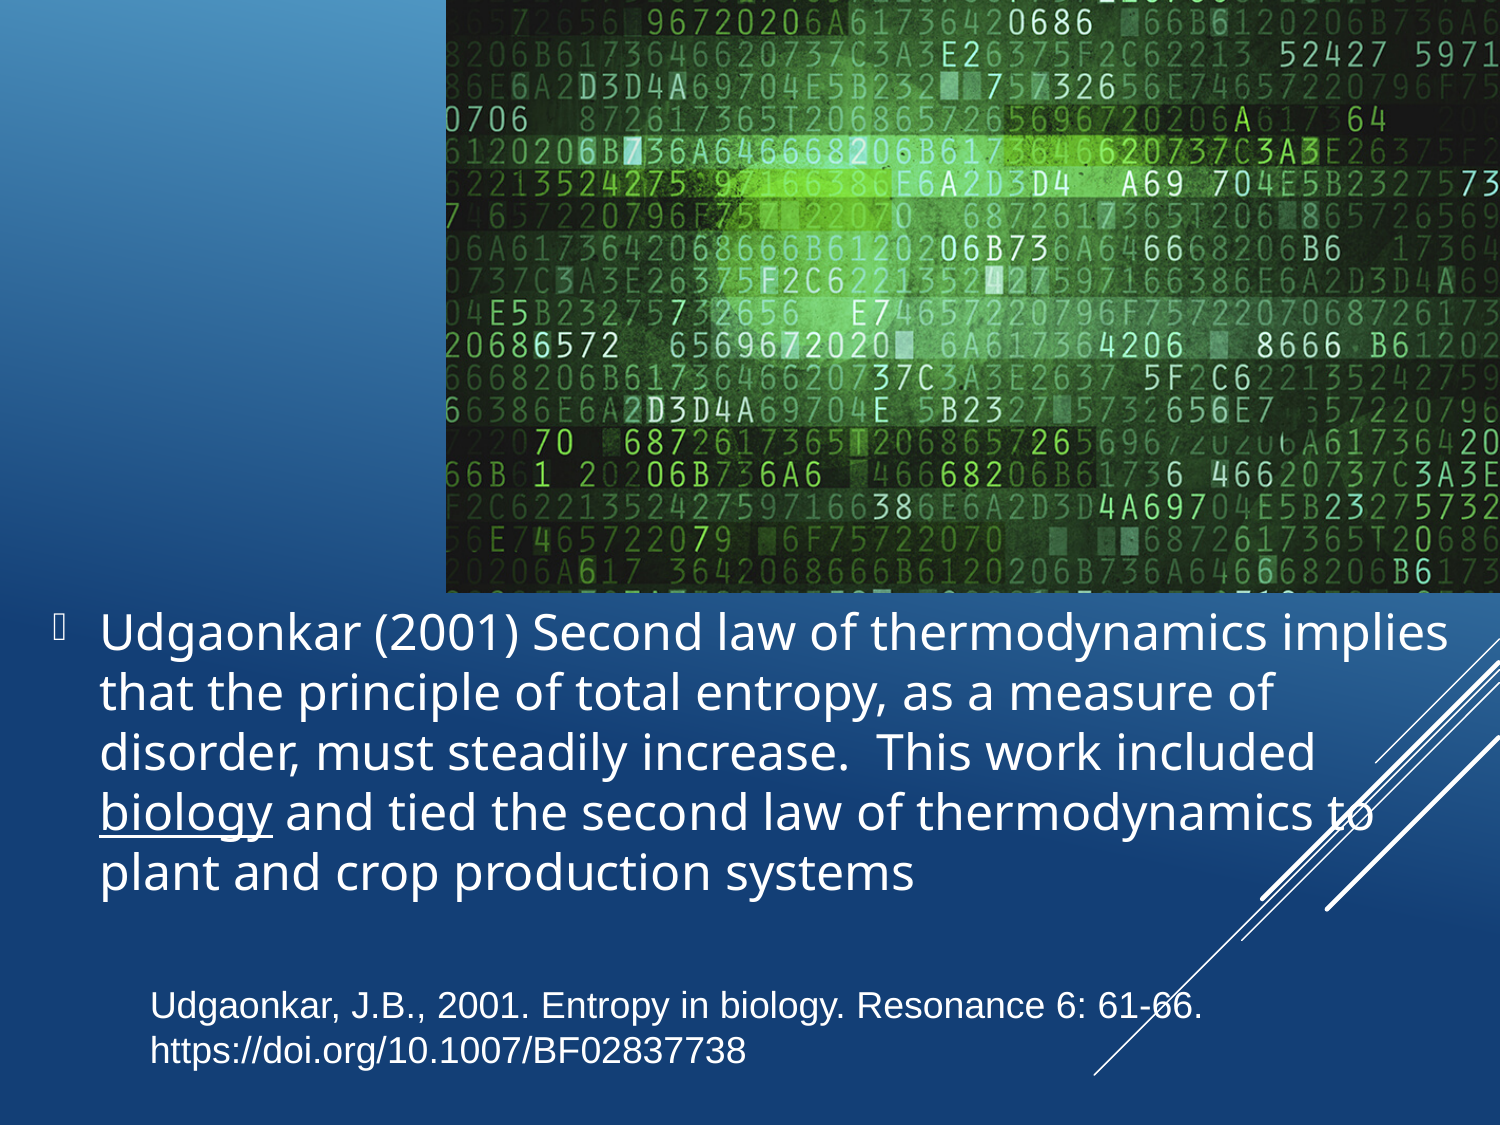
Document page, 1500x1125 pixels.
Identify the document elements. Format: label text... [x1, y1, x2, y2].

list Udgaonkar (2001) Second law of thermodynamics implies that the principle of total entropy, as a measure of disorder, must steadily increase. This work included biology and tied the second law of thermodynamics to plant and crop production systems [37, 553, 1485, 949]
picture [446, 0, 1500, 593]
text_box Udgaonkar, J.B., 2001. Entropy in biology. Resonance 6: 61-66. https://doi.org/10.1007/BF02837738 [134, 973, 1261, 1124]
